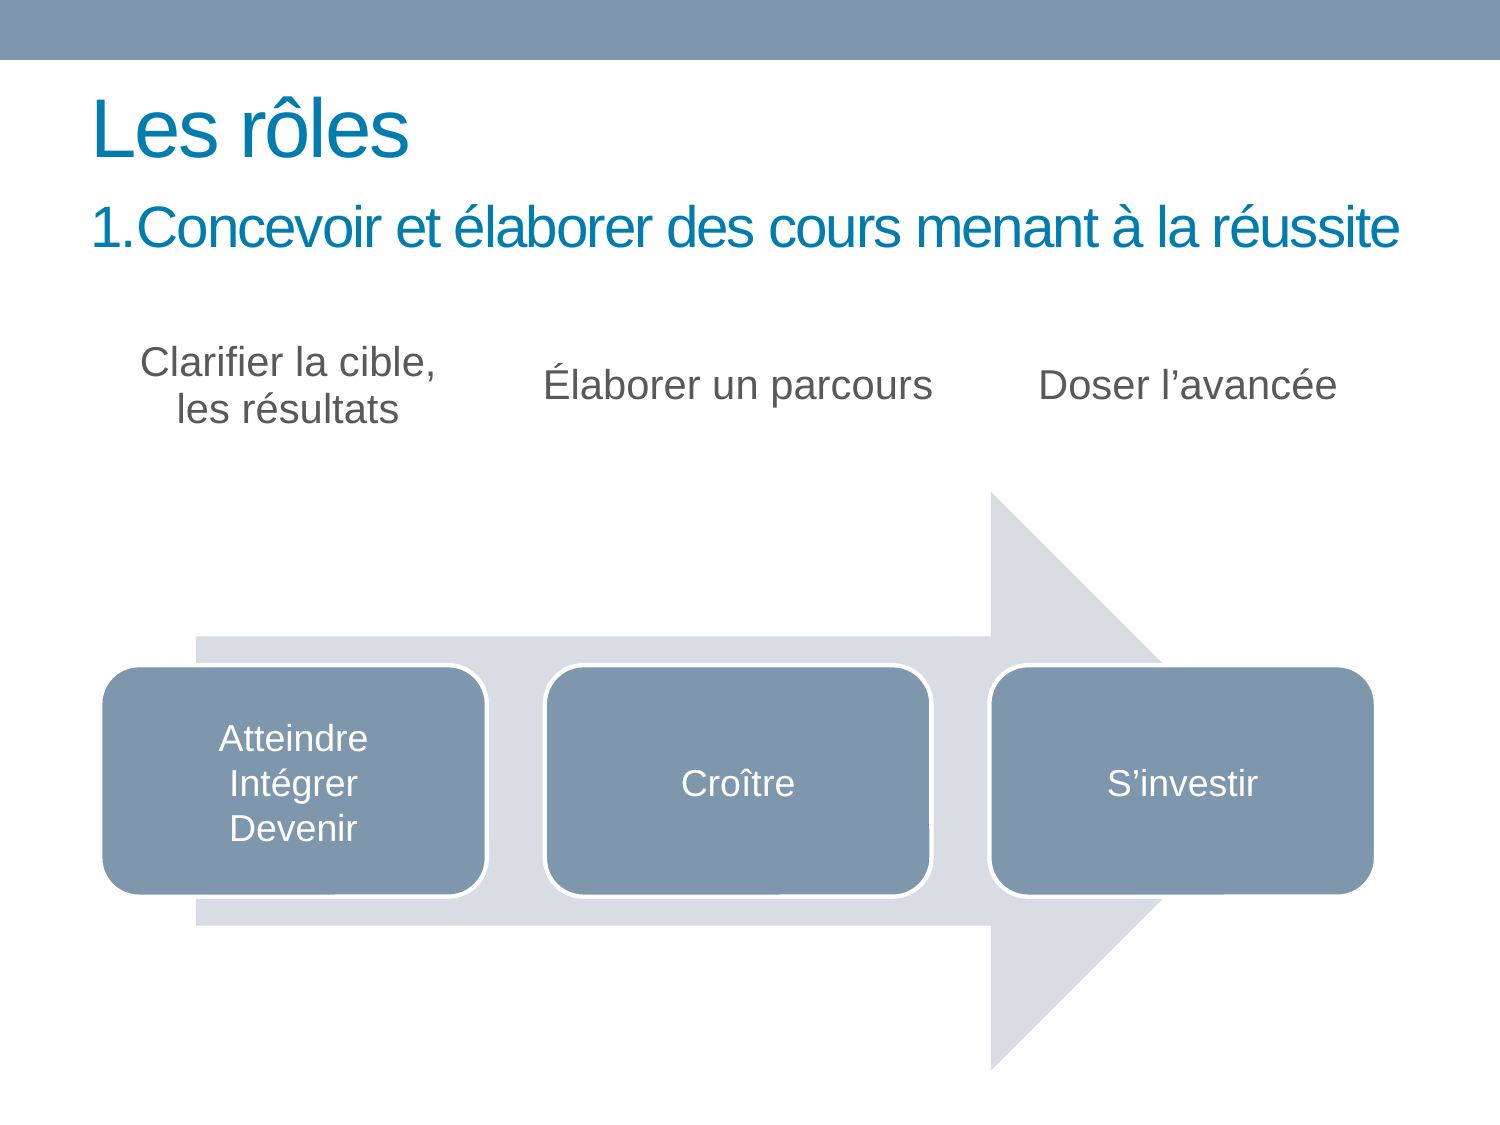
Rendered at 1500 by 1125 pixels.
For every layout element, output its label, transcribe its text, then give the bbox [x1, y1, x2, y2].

table_header Doser l’avancée [964, 332, 1412, 437]
text_box 1.Concevoir et élaborer des cours menant à la réussite [74, 184, 1425, 264]
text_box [100, 491, 1377, 1071]
title Les rôles [75, 87, 1425, 161]
table_header Élaborer un parcours [514, 332, 962, 437]
table_header Clarifier la cible, les résultats [64, 332, 512, 437]
